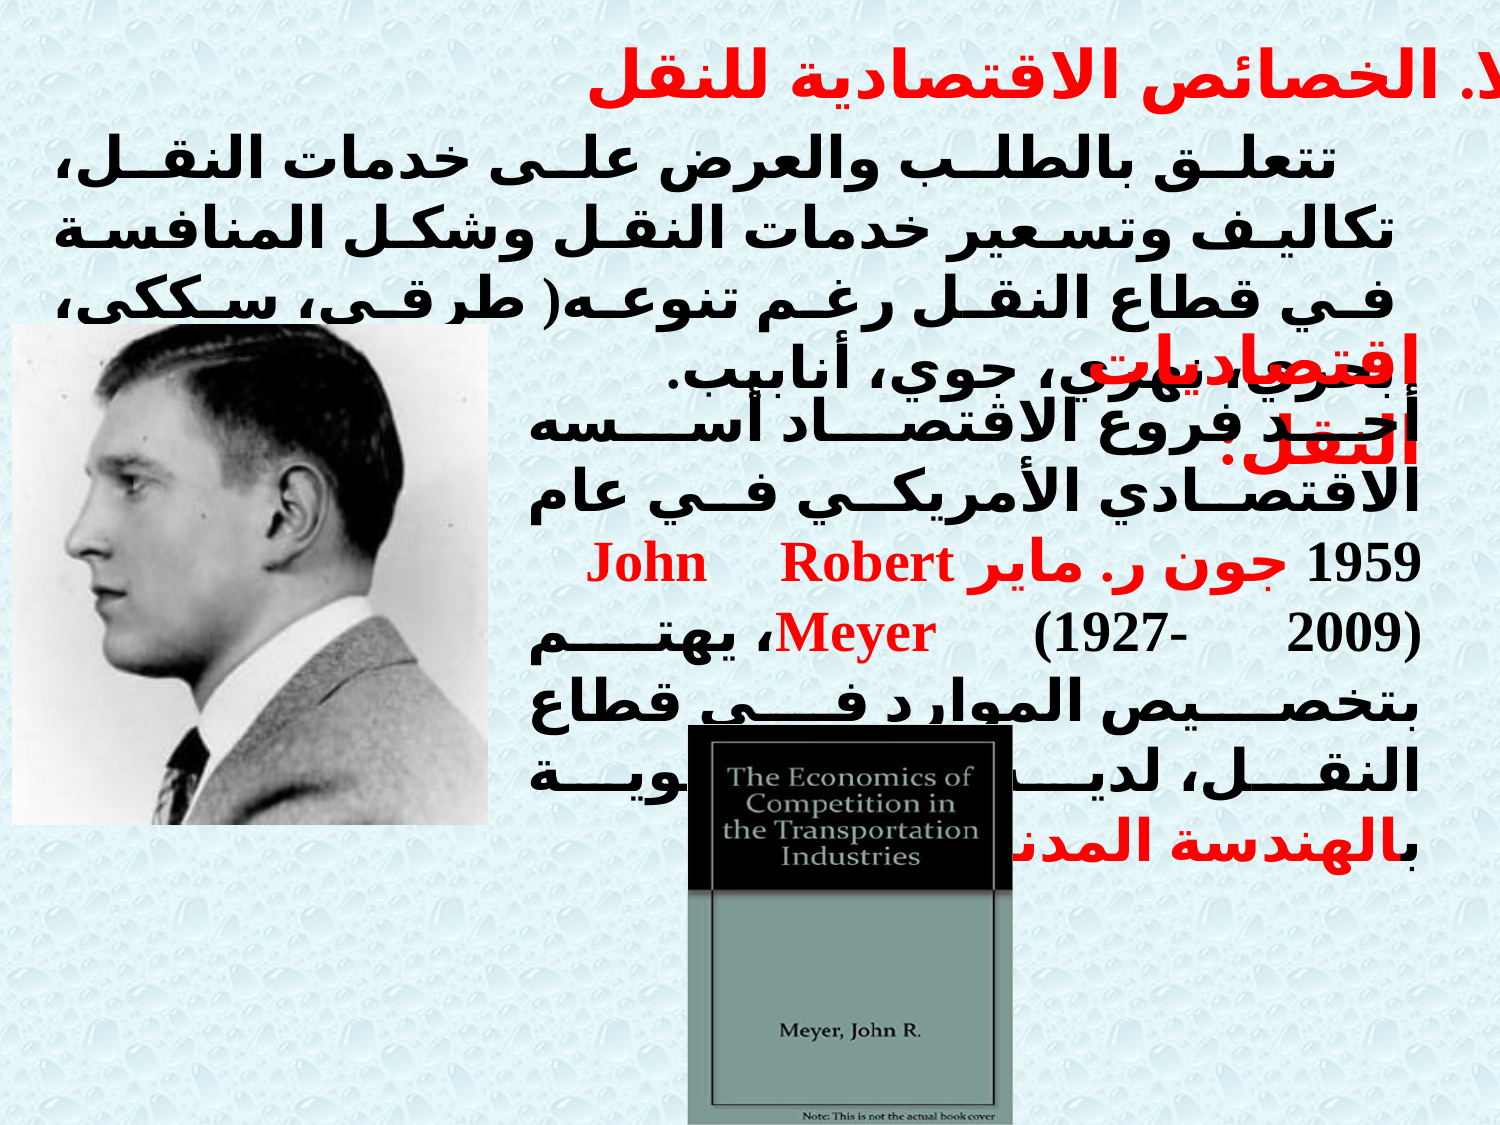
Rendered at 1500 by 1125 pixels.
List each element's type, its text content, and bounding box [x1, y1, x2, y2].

text_box أحد فروع الاقتصاد أسسه الاقتصادي الأمريكي في عام 1959 جون ر. ماير John Robert Meyer (1927- 2009)، يهتم بتخصيص الموارد في قطاع النقل، لديه روابط قوية بالهندسة المدنية. [512, 375, 1438, 881]
picture [687, 724, 1013, 1125]
text_box اقتصاديات النقل: [999, 310, 1438, 375]
text_box أولا. الخصائص الاقتصادية للنقل [570, 24, 1500, 120]
picture [12, 324, 488, 826]
text_box تتعلق بالطلب والعرض على خدمات النقل، تكاليف وتسعير خدمات النقل وشكل المنافسة في قطاع النقل رغم تنوعه( طرقي، سككي، بحري، نهري، جوي، أنابيب. [37, 112, 1413, 408]
